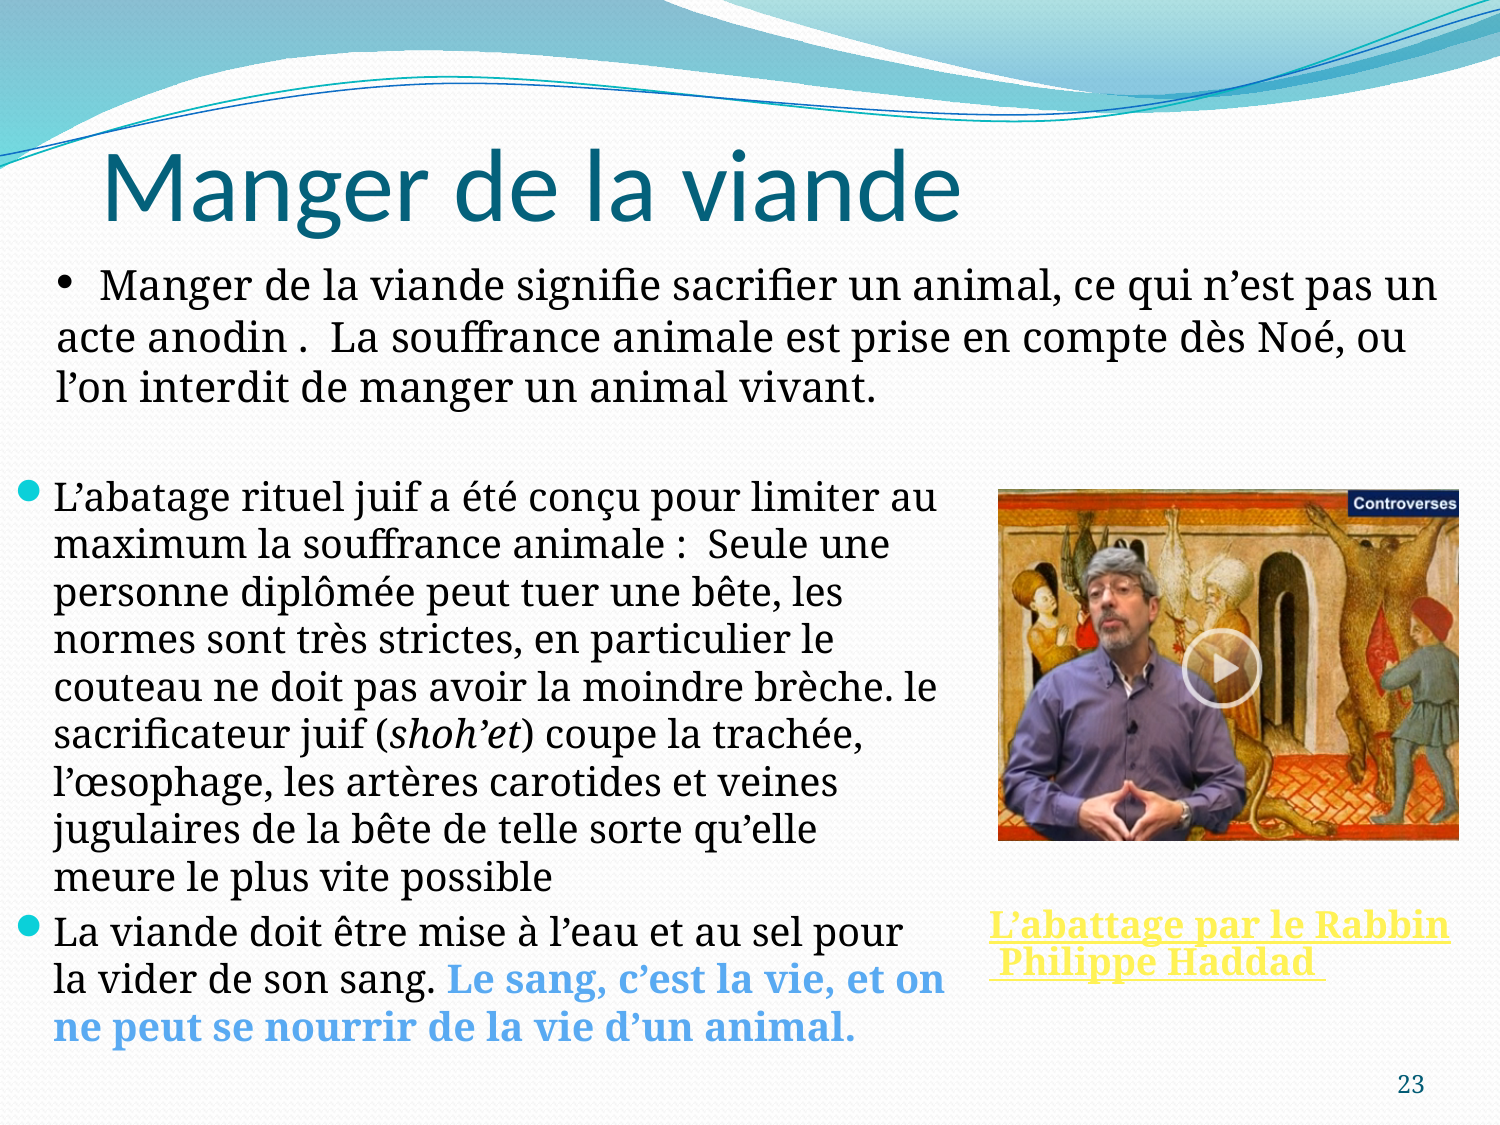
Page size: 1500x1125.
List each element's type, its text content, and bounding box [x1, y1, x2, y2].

text_box L’abattage par le Rabbin Philippe Haddad [974, 893, 1471, 1004]
title Manger de la viande [100, 54, 1451, 243]
text_box Manger de la viande signifie sacrifier un animal, ce qui n’est pas un acte anodin . La souffrance animale est prise en compte dès Noé, ou l’on interdit de manger un animal vivant. [41, 243, 1459, 479]
picture [997, 489, 1459, 841]
slide_number 23 [1299, 1042, 1425, 1103]
list L’abatage rituel juif a été conçu pour limiter au maximum la souffrance animale : Seule une personne diplômée peut tuer une bête, les normes sont très strictes, en particulier le couteau ne doit pas avoir la moindre brèche. le sacrificateur juif (shoh’et) coupe la trachée, l’œsophage, les artères carotides et veines jugulaires de la bête de telle sorte qu’elle meure le plus vite possible La viande doit être mise à l’eau et au sel pour la vider de son sang. Le sang, c’est la vie, et on ne peut se nourrir de la vie d’un animal. [0, 408, 963, 1071]
